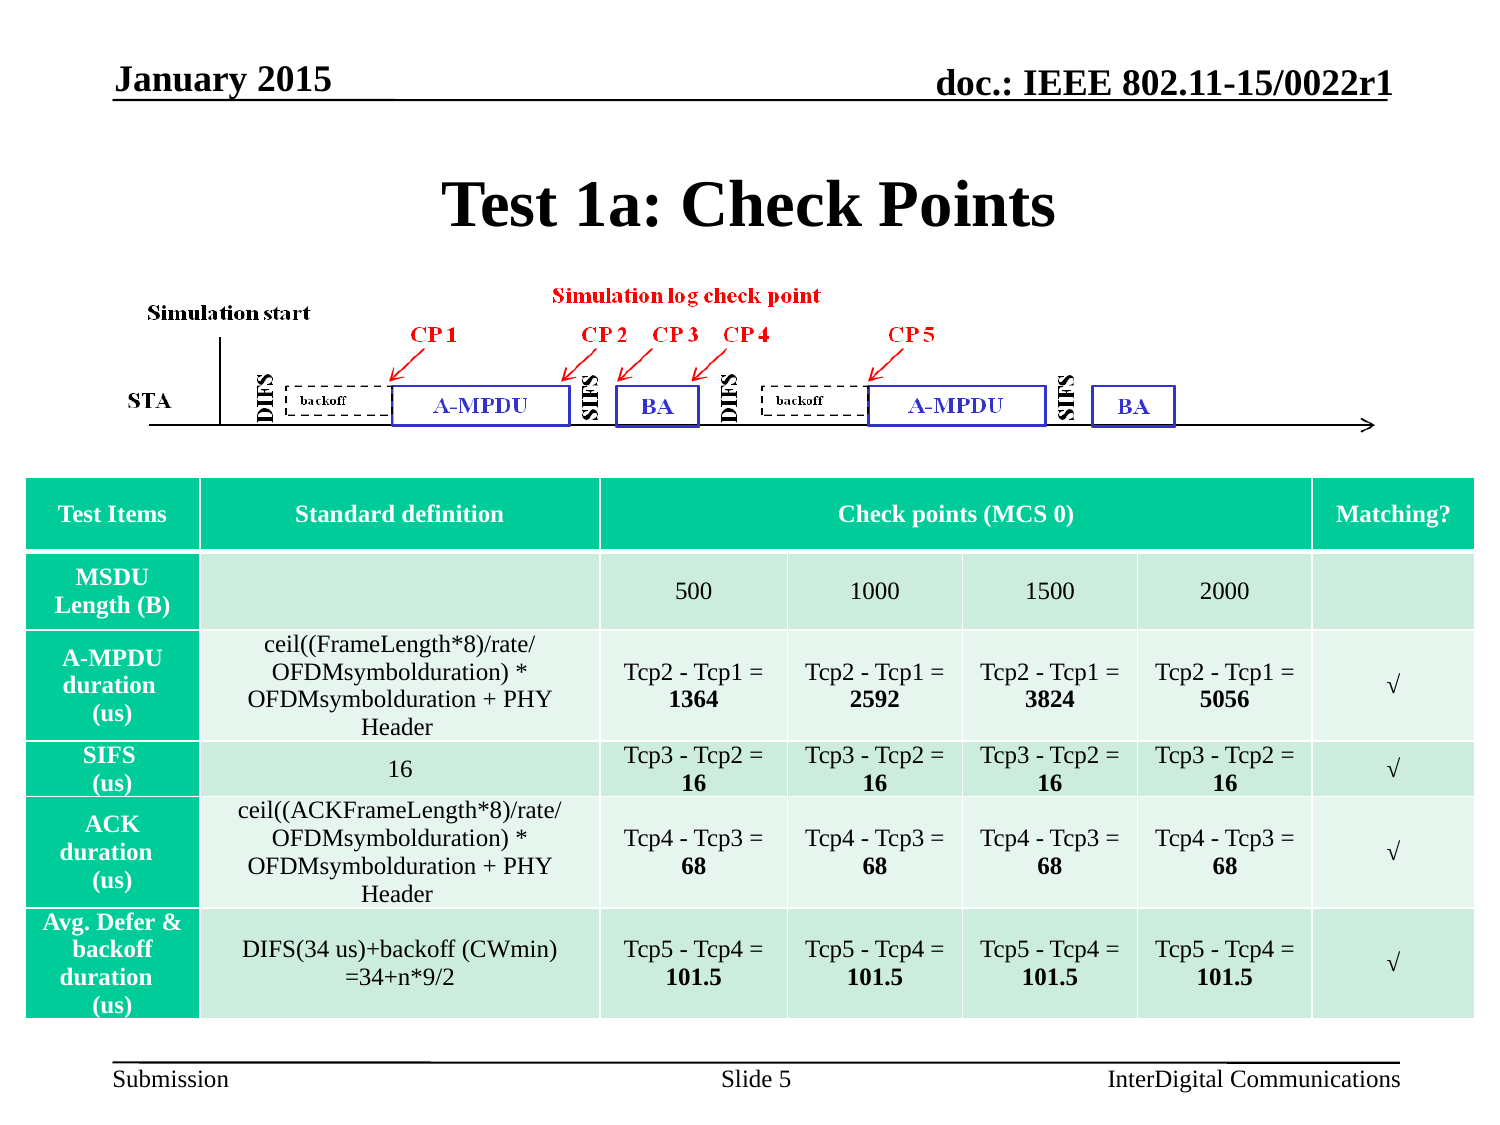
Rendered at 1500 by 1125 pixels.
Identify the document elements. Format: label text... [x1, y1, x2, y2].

table_cell Avg. Defer & backoff duration (us) [26, 909, 199, 1018]
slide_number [114, 54, 423, 100]
table_header Matching? [1313, 478, 1474, 549]
picture [112, 274, 1388, 437]
table_cell 1000 [788, 554, 962, 629]
table_cell [201, 554, 599, 629]
table_cell ACK duration (us) [26, 797, 199, 907]
table_cell Tcp2 - Tcp1 = 2592 [788, 631, 962, 740]
table_cell Tcp2 - Tcp1 = 1364 [601, 631, 787, 740]
table_cell Tcp4 - Tcp3 = 68 [1138, 797, 1311, 907]
table_cell [1313, 554, 1474, 629]
table_cell Tcp5 - Tcp4 = 101.5 [601, 909, 787, 1018]
table_cell Tcp5 - Tcp4 = 101.5 [1138, 909, 1311, 1018]
table_cell Tcp4 - Tcp3 = 68 [788, 797, 962, 907]
table_cell DIFS(34 us)+backoff (CWmin) =34+n*9/2 [201, 909, 599, 1018]
table_header Test Items [26, 478, 199, 549]
table_cell Tcp2 - Tcp1 = 5056 [1138, 631, 1311, 740]
table_cell √ [1313, 909, 1474, 1018]
table_cell MSDU Length (B) [26, 554, 199, 629]
footer InterDigital Communications [878, 1061, 1402, 1093]
table_cell 16 [201, 742, 599, 796]
table_cell 2000 [1138, 554, 1311, 629]
table_cell √ [1313, 742, 1474, 796]
table_cell Tcp3 - Tcp2 = 16 [1138, 742, 1311, 796]
table_cell √ [1313, 631, 1474, 740]
table_cell Tcp5 - Tcp4 = 101.5 [788, 909, 962, 1018]
table_header Standard definition [201, 478, 599, 549]
table_cell Tcp4 - Tcp3 = 68 [963, 797, 1137, 907]
table_cell Tcp4 - Tcp3 = 68 [601, 797, 787, 907]
table_cell Tcp3 - Tcp2 = 16 [963, 742, 1137, 796]
table_cell Tcp2 - Tcp1 = 3824 [963, 631, 1137, 740]
table_cell 1500 [963, 554, 1137, 629]
table_header Check points (MCS 0) [601, 478, 1311, 549]
table_cell A-MPDU duration (us) [26, 631, 199, 740]
table_cell 500 [601, 554, 787, 629]
slide_number Slide 5 [712, 1061, 800, 1123]
title Test 1a: Check Points [112, 112, 1388, 274]
table_cell ceil((ACKFrameLength*8)/rate/OFDMsymbolduration) * OFDMsymbolduration + PHY Header [201, 797, 599, 907]
table_cell ceil((FrameLength*8)/rate/OFDMsymbolduration) * OFDMsymbolduration + PHY Header [201, 631, 599, 740]
table_cell Tcp3 - Tcp2 = 16 [601, 742, 787, 796]
table_cell Tcp3 - Tcp2 = 16 [788, 742, 962, 796]
table_cell √ [1313, 797, 1474, 907]
table_cell Tcp5 - Tcp4 = 101.5 [963, 909, 1137, 1018]
table_cell SIFS (us) [26, 742, 199, 796]
